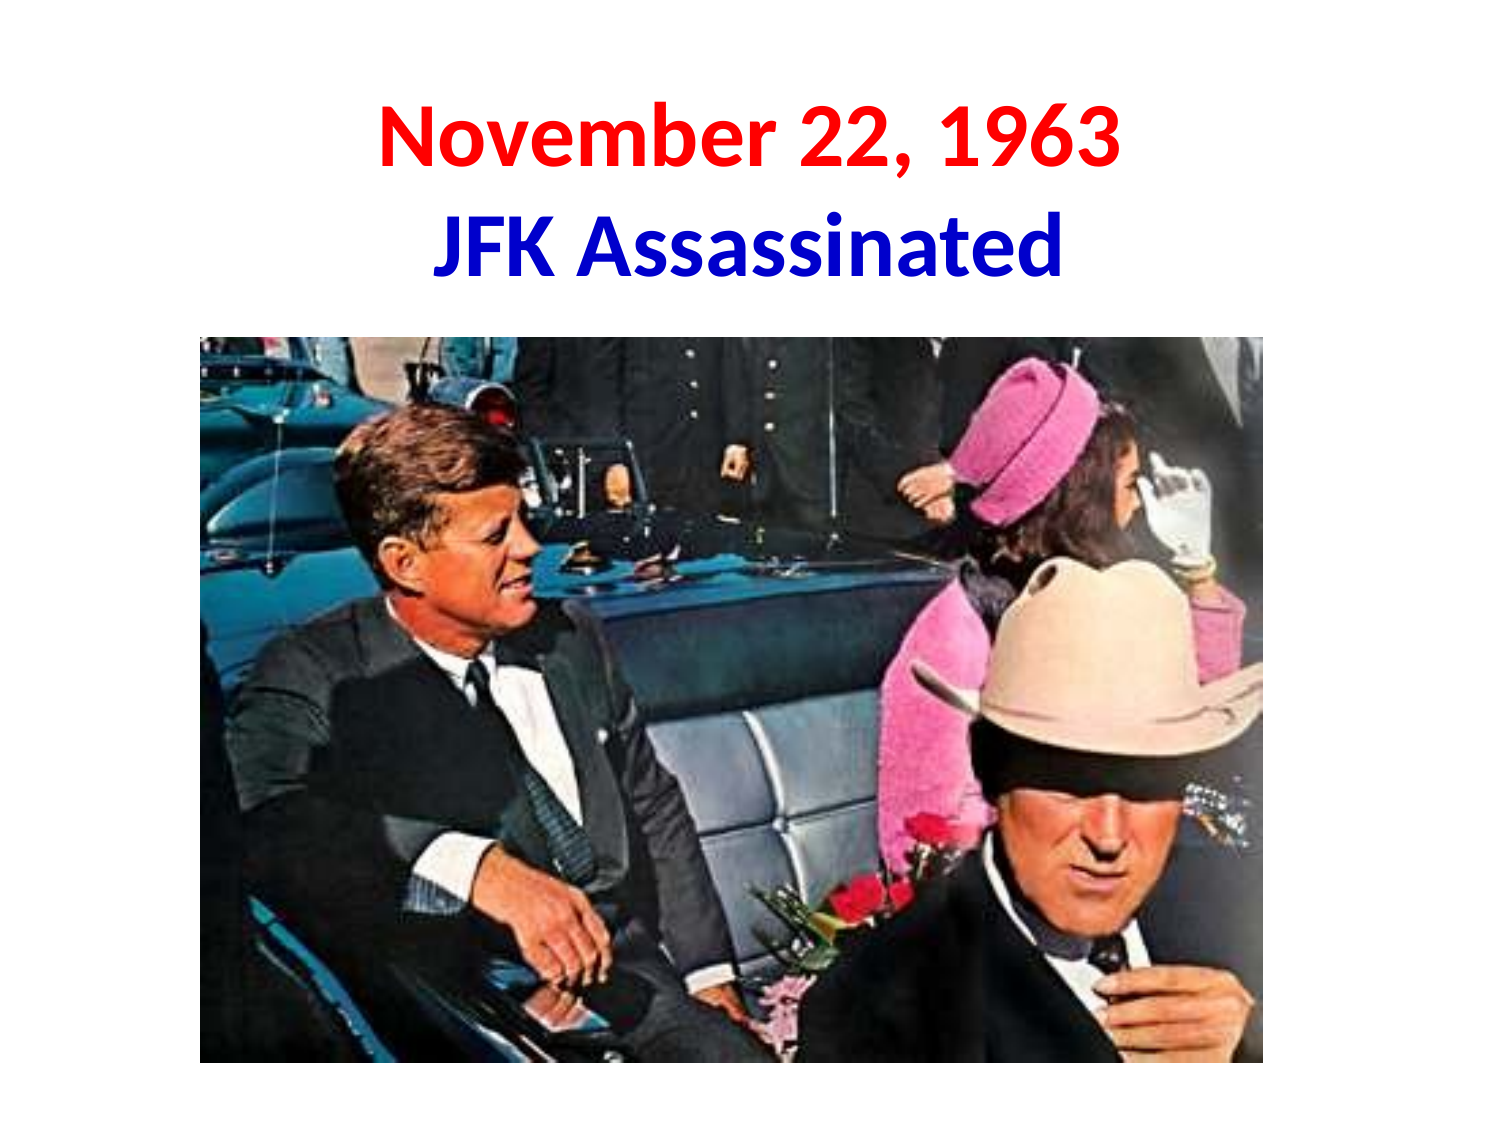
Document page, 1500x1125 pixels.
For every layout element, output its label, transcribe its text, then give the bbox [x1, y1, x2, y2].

title November 22, 1963 JFK Assassinated [74, 44, 1426, 326]
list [199, 337, 1263, 1064]
